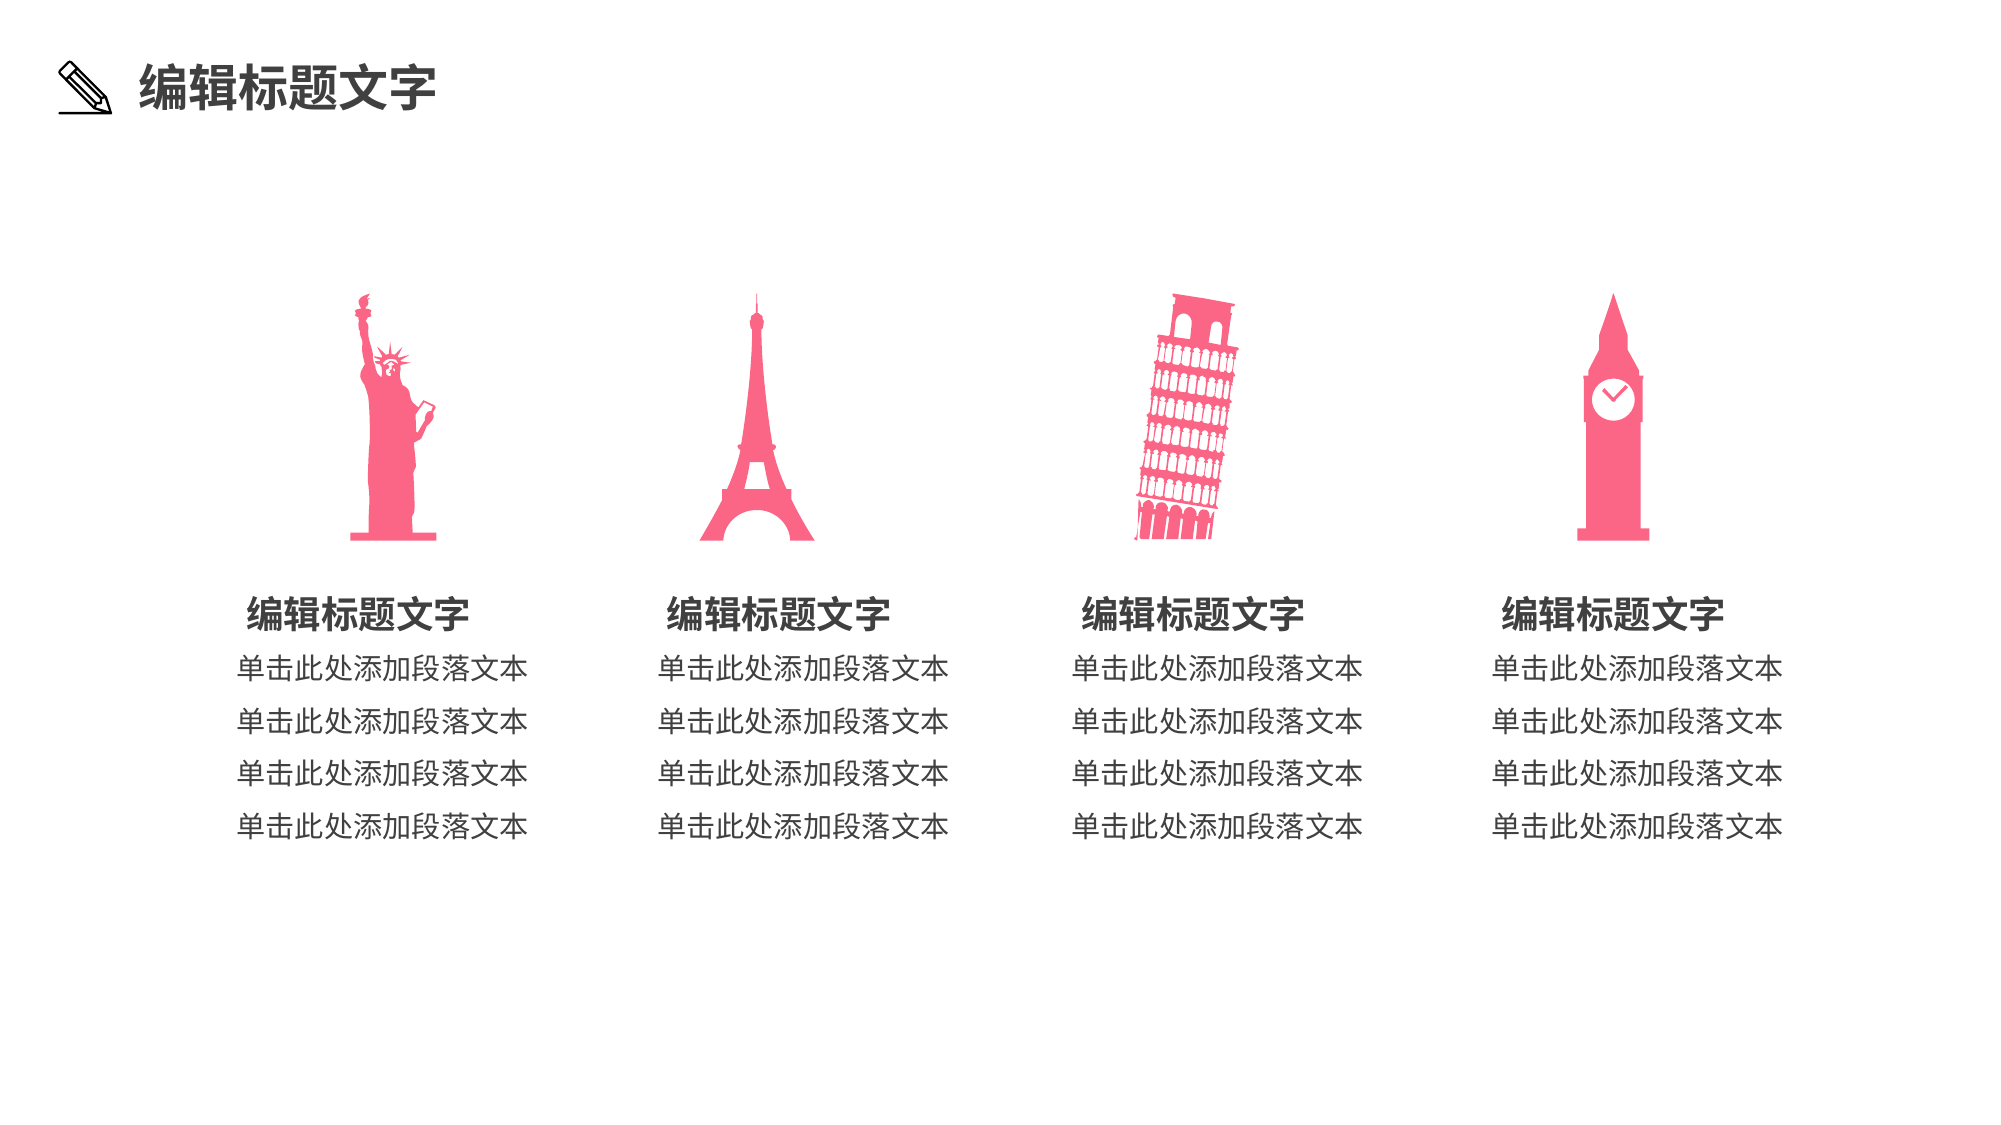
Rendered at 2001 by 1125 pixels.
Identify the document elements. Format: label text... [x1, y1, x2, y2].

text_box 单击此处添加段落文本单击此处添加段落文本单击此处添加段落文本单击此处添加段落文本 [221, 625, 568, 851]
text_box 编辑标题文字 [231, 584, 487, 644]
text_box [349, 291, 438, 542]
text_box [697, 292, 817, 542]
text_box [1576, 292, 1651, 542]
text_box 编辑标题文字 [651, 584, 907, 644]
text_box 单击此处添加段落文本单击此处添加段落文本单击此处添加段落文本单击此处添加段落文本 [642, 625, 988, 851]
text_box 编辑标题文字 [1066, 584, 1321, 644]
text_box 单击此处添加段落文本单击此处添加段落文本单击此处添加段落文本单击此处添加段落文本 [1056, 625, 1403, 851]
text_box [1133, 293, 1240, 541]
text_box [58, 49, 461, 126]
text_box 单击此处添加段落文本单击此处添加段落文本单击此处添加段落文本单击此处添加段落文本 [1476, 625, 1823, 851]
text_box 编辑标题文字 [1486, 584, 1742, 644]
